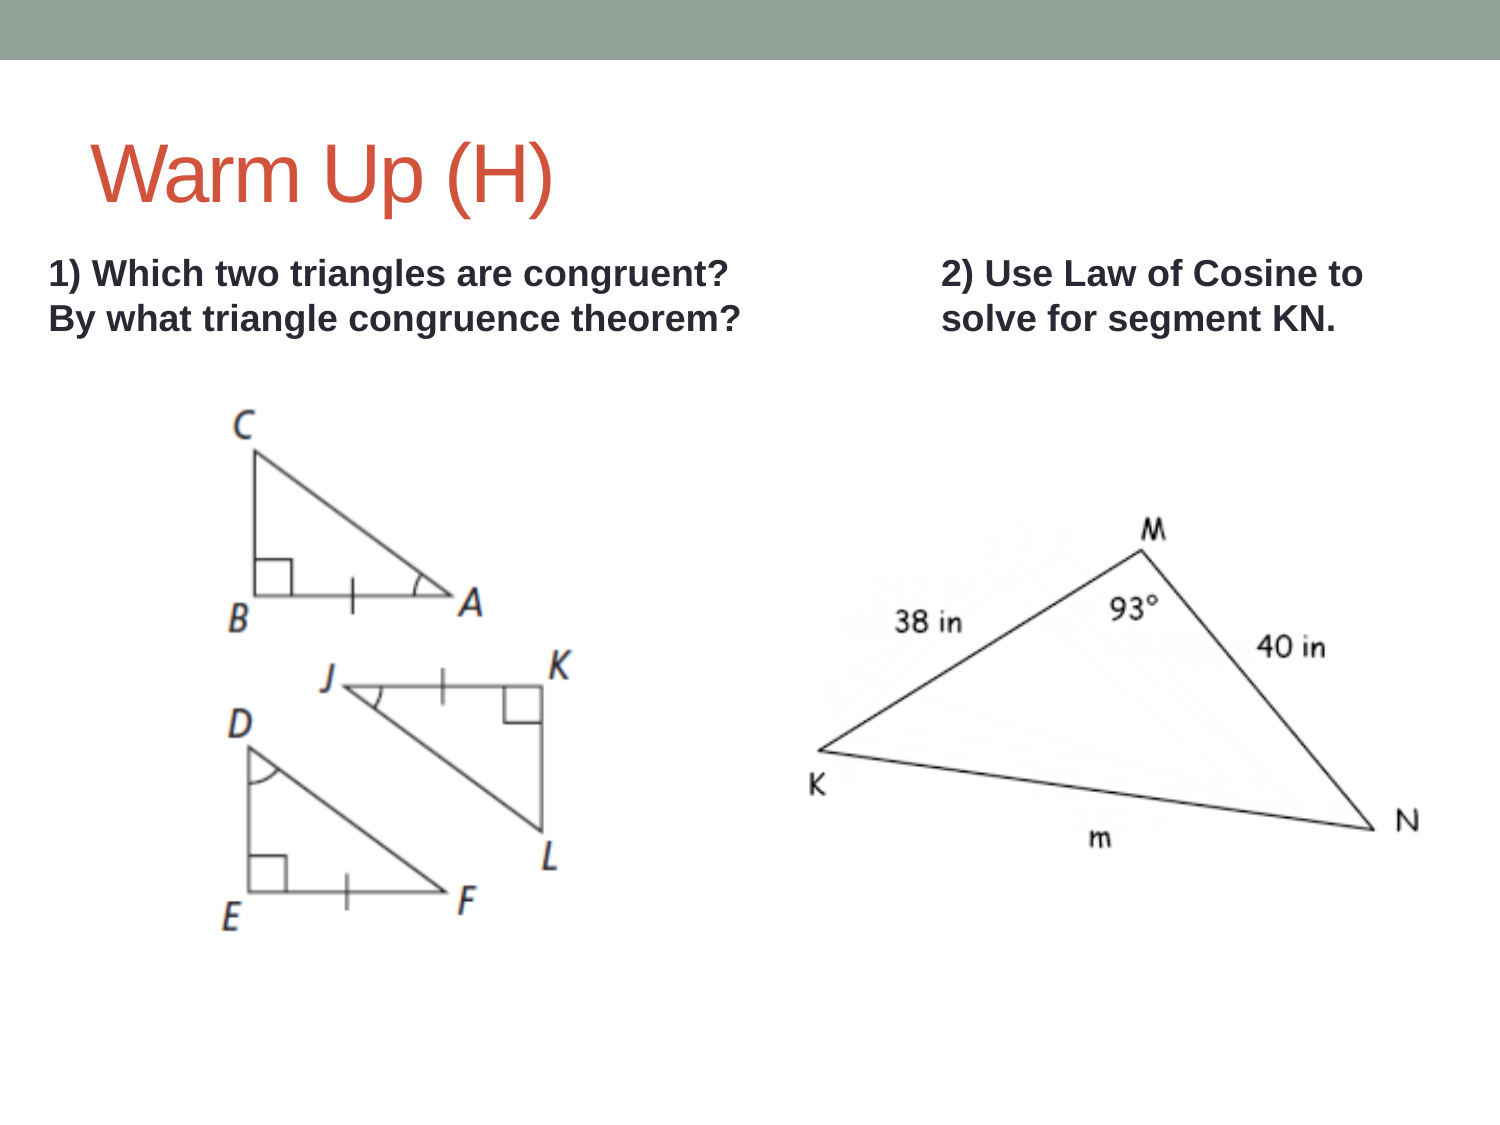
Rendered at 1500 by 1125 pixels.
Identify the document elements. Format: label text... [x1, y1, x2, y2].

picture [801, 509, 1426, 863]
title Warm Up (H) [75, 87, 1425, 250]
picture [169, 381, 621, 957]
text_box 1) Which two triangles are congruent? By what triangle congruence theorem? [33, 241, 800, 346]
text_box 2) Use Law of Cosine to solve for segment KN. [926, 241, 1425, 346]
